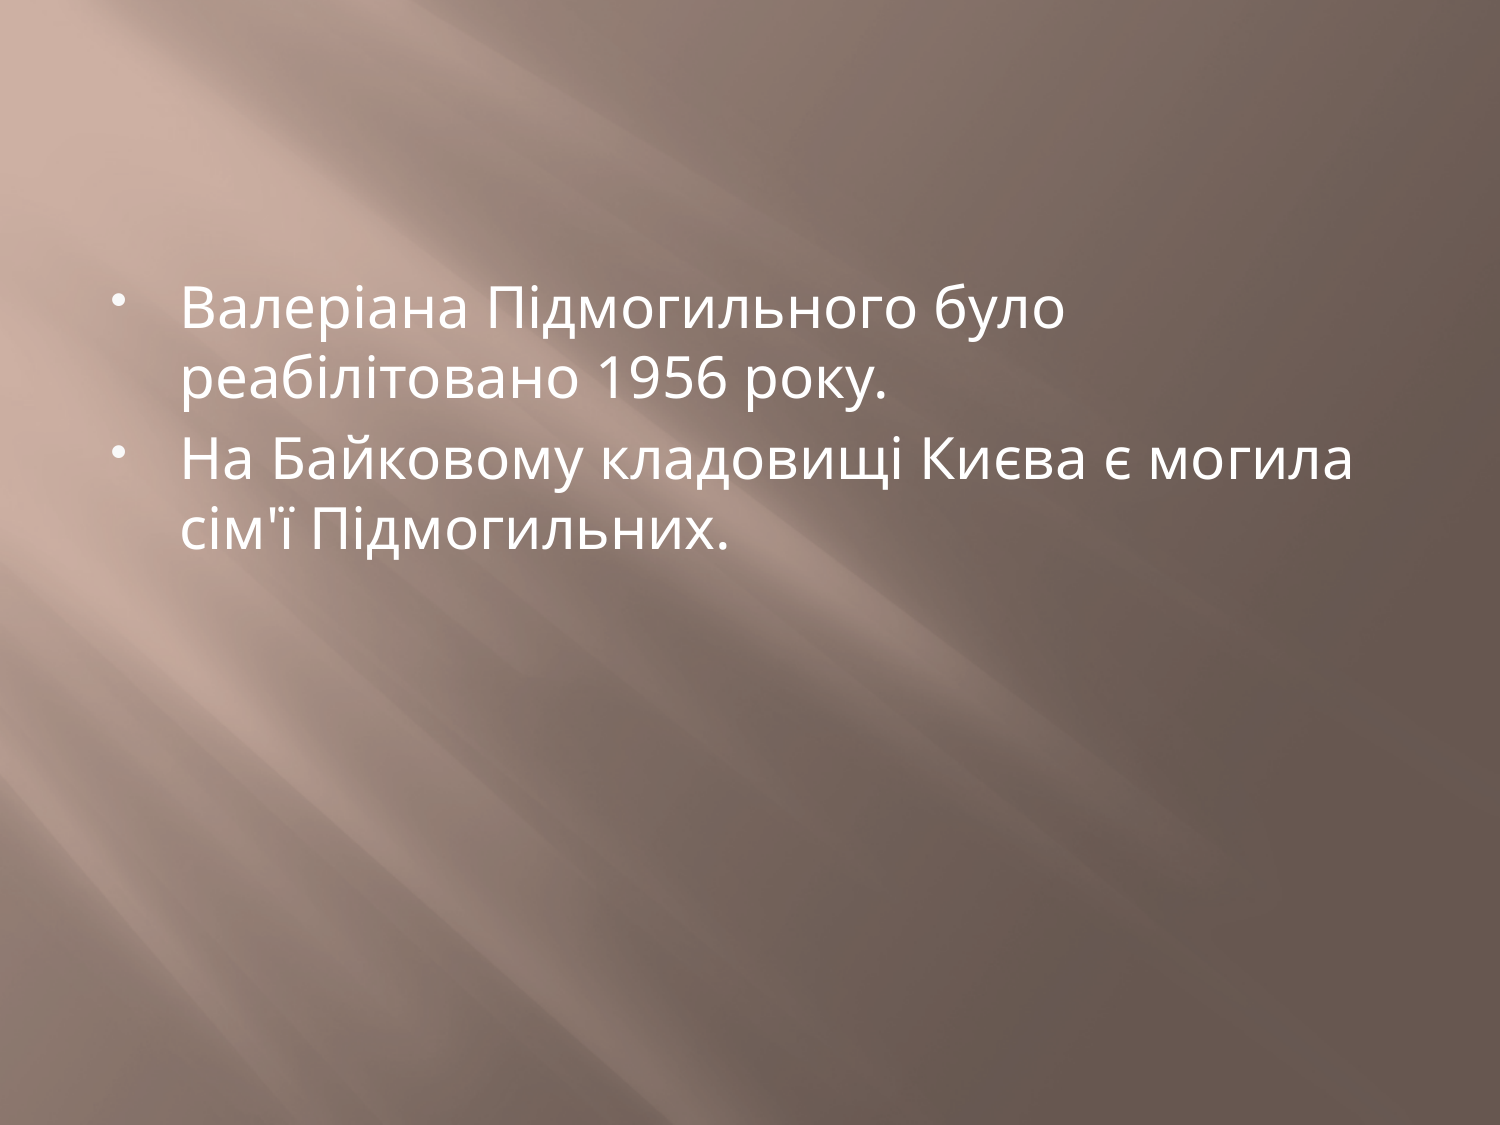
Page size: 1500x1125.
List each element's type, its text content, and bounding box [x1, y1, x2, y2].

list Валеріана Підмогильного було реабілітовано 1956 року. На Байковому кладовищі Києва є могила сім'ї Підмогильних. [75, 262, 1425, 1035]
